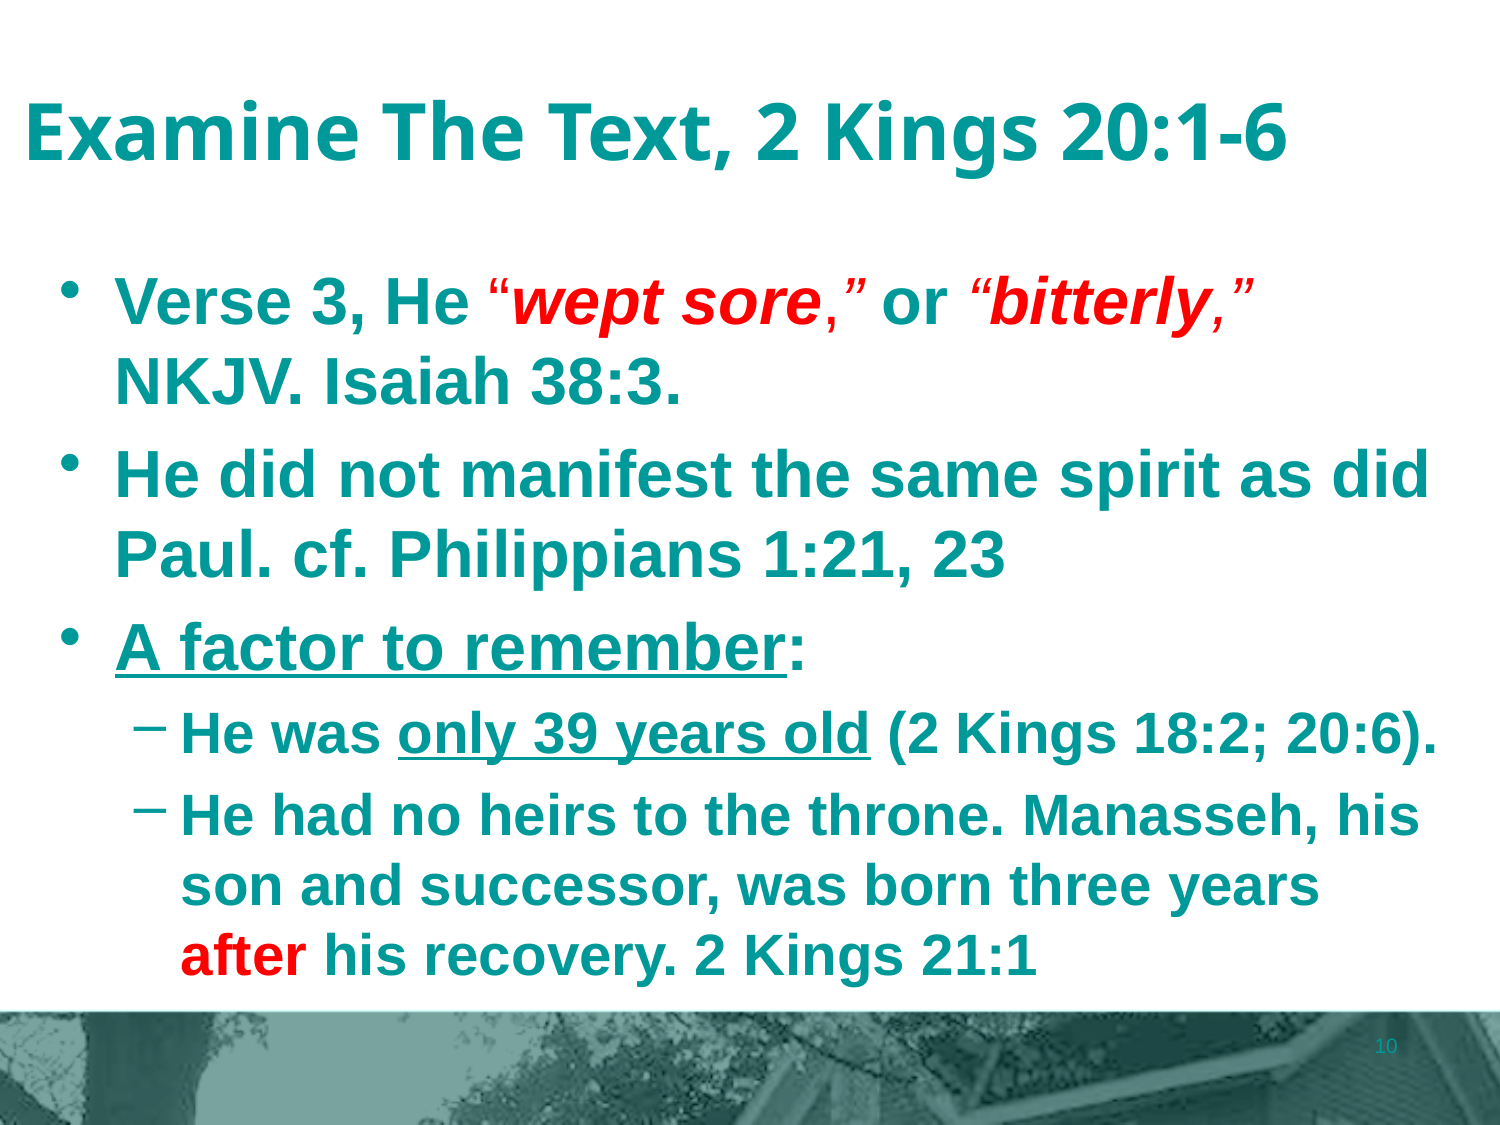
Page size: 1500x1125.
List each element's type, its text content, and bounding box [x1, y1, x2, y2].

list Verse 3, He “wept sore,” or “bitterly,” NKJV. Isaiah 38:3. He did not manifest the same spirit as did Paul. cf. Philippians 1:21, 23 A factor to remember: He was only 39 years old (2 Kings 18:2; 20:6). He had no heirs to the throne. Manasseh, his son and successor, was born three years after his recovery. 2 Kings 21:1 [43, 249, 1457, 996]
slide_number 10 [1199, 1024, 1413, 1101]
title Examine The Text, 2 Kings 20:1-6 [7, 35, 1498, 240]
picture [0, 0, 1500, 1125]
